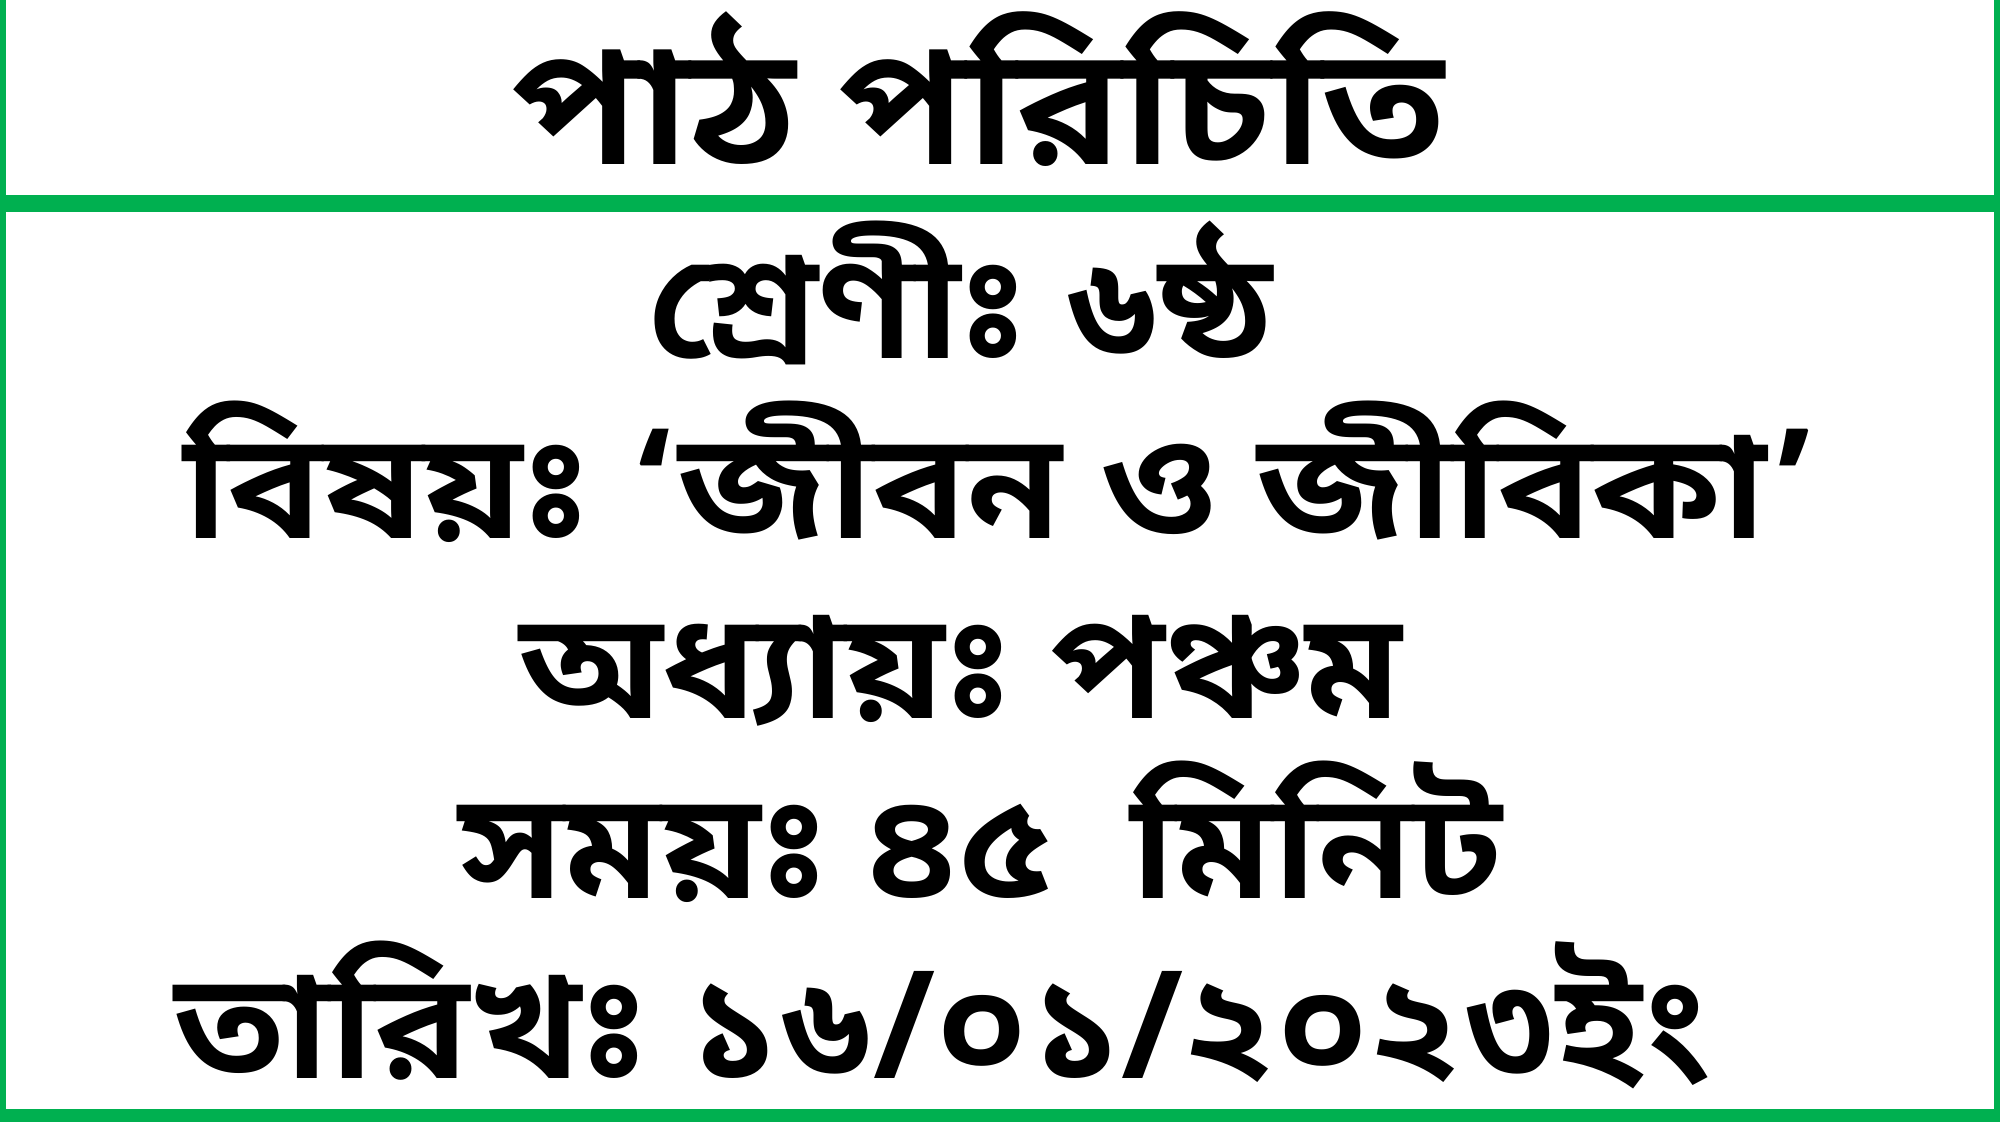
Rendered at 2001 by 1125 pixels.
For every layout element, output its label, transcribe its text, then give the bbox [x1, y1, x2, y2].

text_box পাঠ পরিচিতি [0, 0, 2000, 201]
text_box শ্রেণীঃ ৬ষ্ঠ বিষয়ঃ ‘জীবন ও জীবিকা’ অধ্যায়ঃ পঞ্চম সময়ঃ ৪৫ মিনিট তারিখঃ ১৬/০১/২০২৩ইং [0, 201, 2000, 1116]
